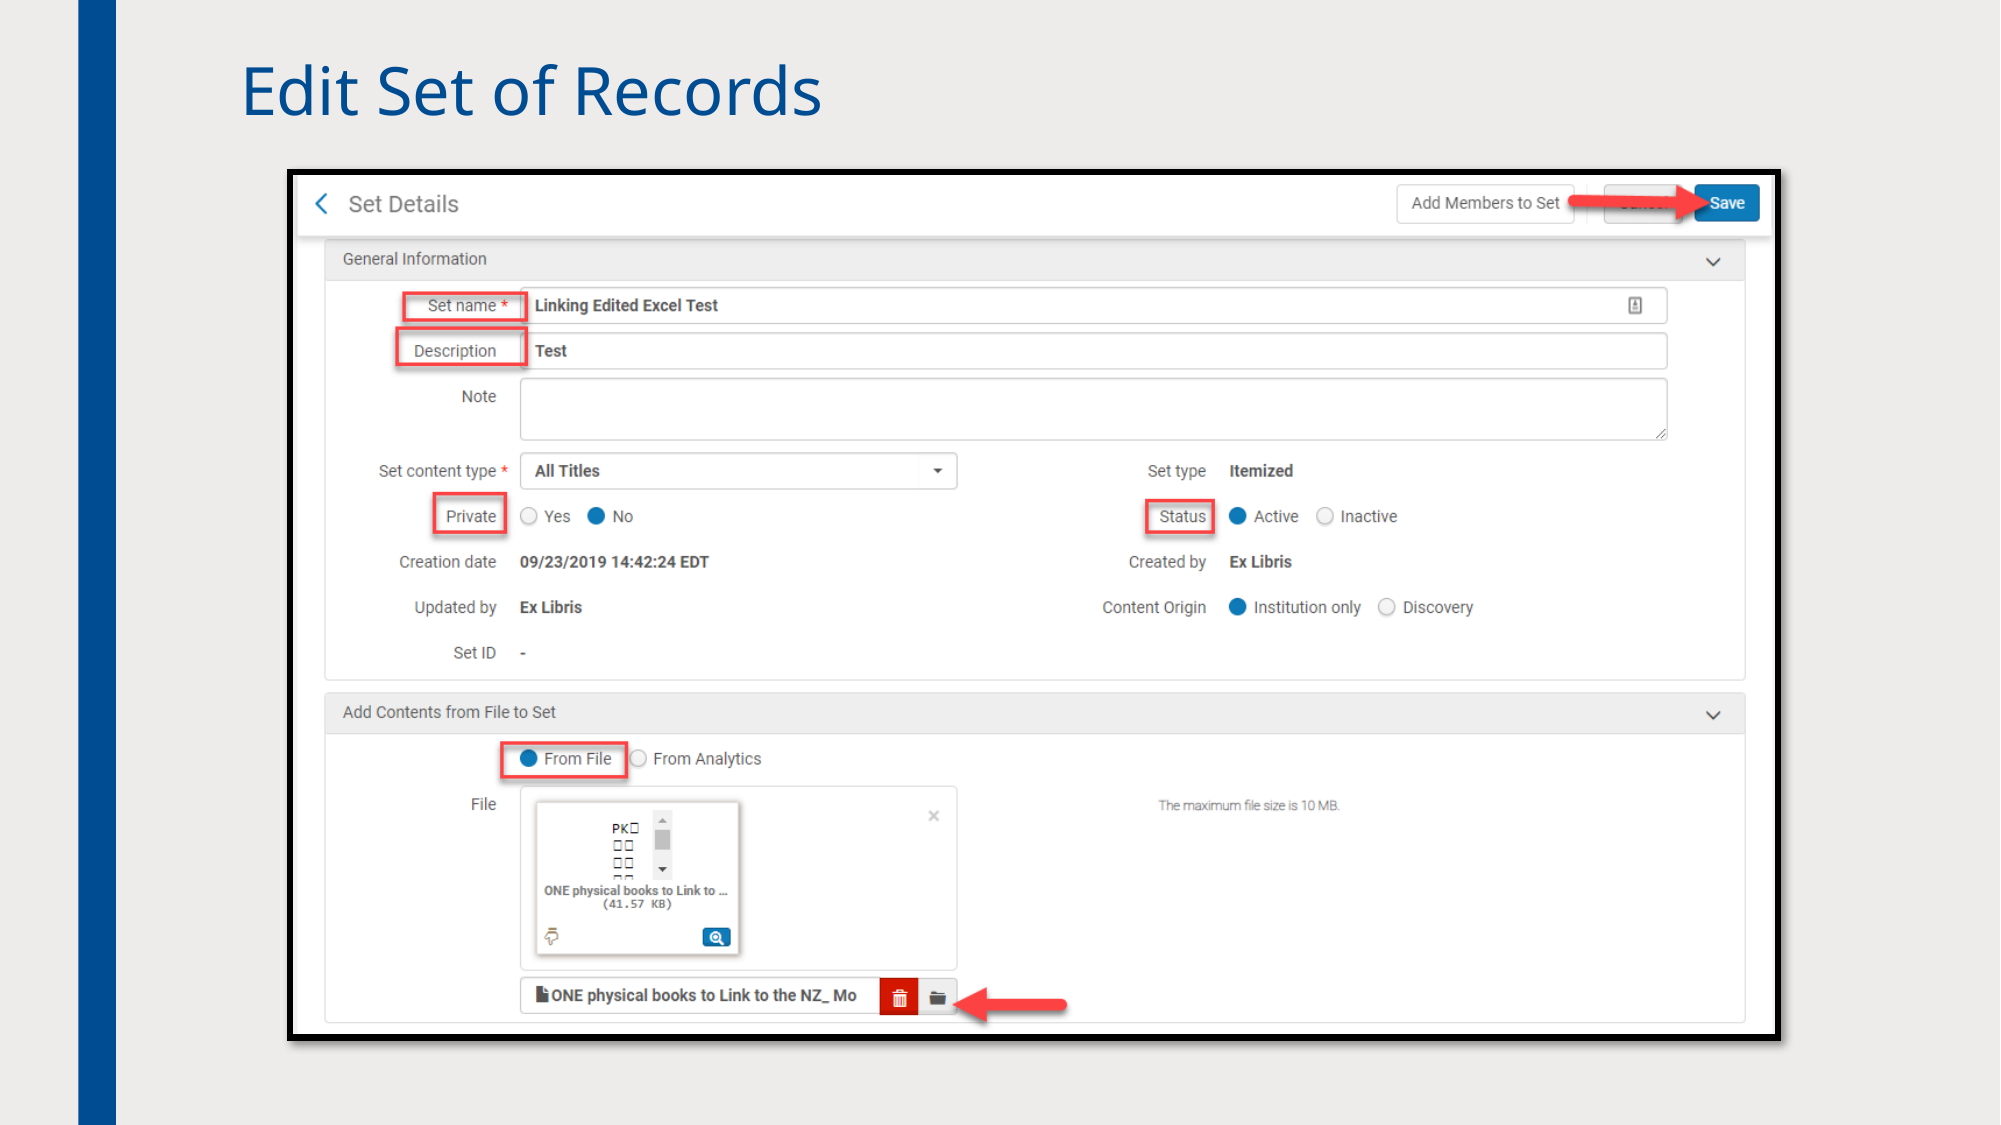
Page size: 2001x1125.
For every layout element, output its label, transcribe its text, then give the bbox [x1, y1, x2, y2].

title Edit Set of Records [225, 50, 1800, 138]
list [225, 160, 1800, 1091]
picture [292, 175, 1775, 1035]
